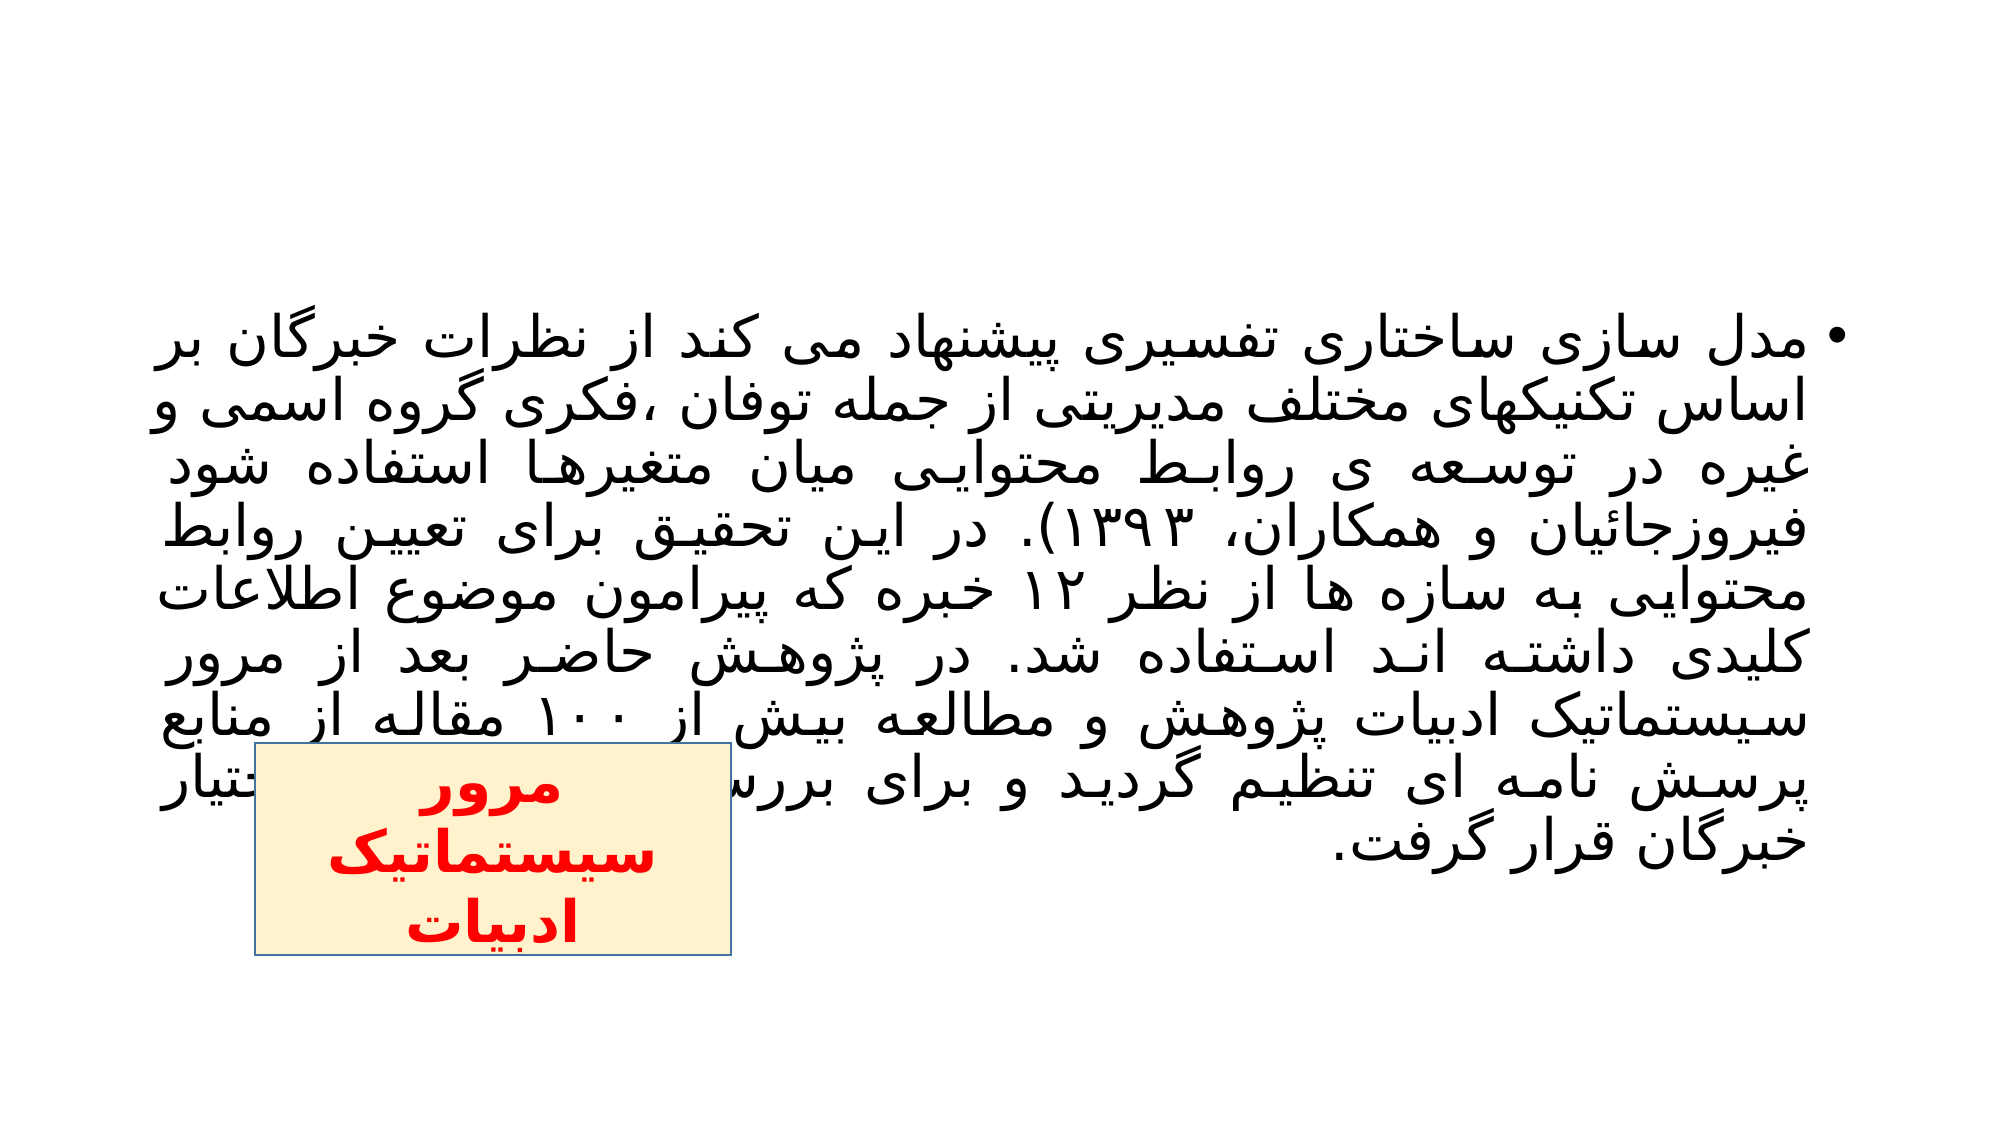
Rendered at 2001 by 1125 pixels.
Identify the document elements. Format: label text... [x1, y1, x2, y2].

text_box مرور سیستماتیک ادبیات [254, 742, 732, 956]
list مدل سازی ساختاری تفسیری پیشنهاد می کند از نظرات خبرگان بر اساس تکنیکهای مختلف مدیریتی از جمله توفان ،فکری گروه اسمی و غیره در توسعه ی روابط محتوایی میان متغیرها استفاده شود فیروزجائیان و همکاران، ۱۳۹۳). در این تحقیق برای تعیین روابط محتوایی به سازه ها از نظر ۱۲ خبره که پیرامون موضوع اطلاعات کلیدی داشته اند استفاده شد. در پژوهش حاضر بعد از مرور سیستماتیک ادبیات پژوهش و مطالعه بیش از ۱۰۰ مقاله از منابع پرسش نامه ای تنظیم گردید و برای بررسی اعتبار آن در اختیار خبرگان قرار گرفت. [137, 299, 1863, 1014]
